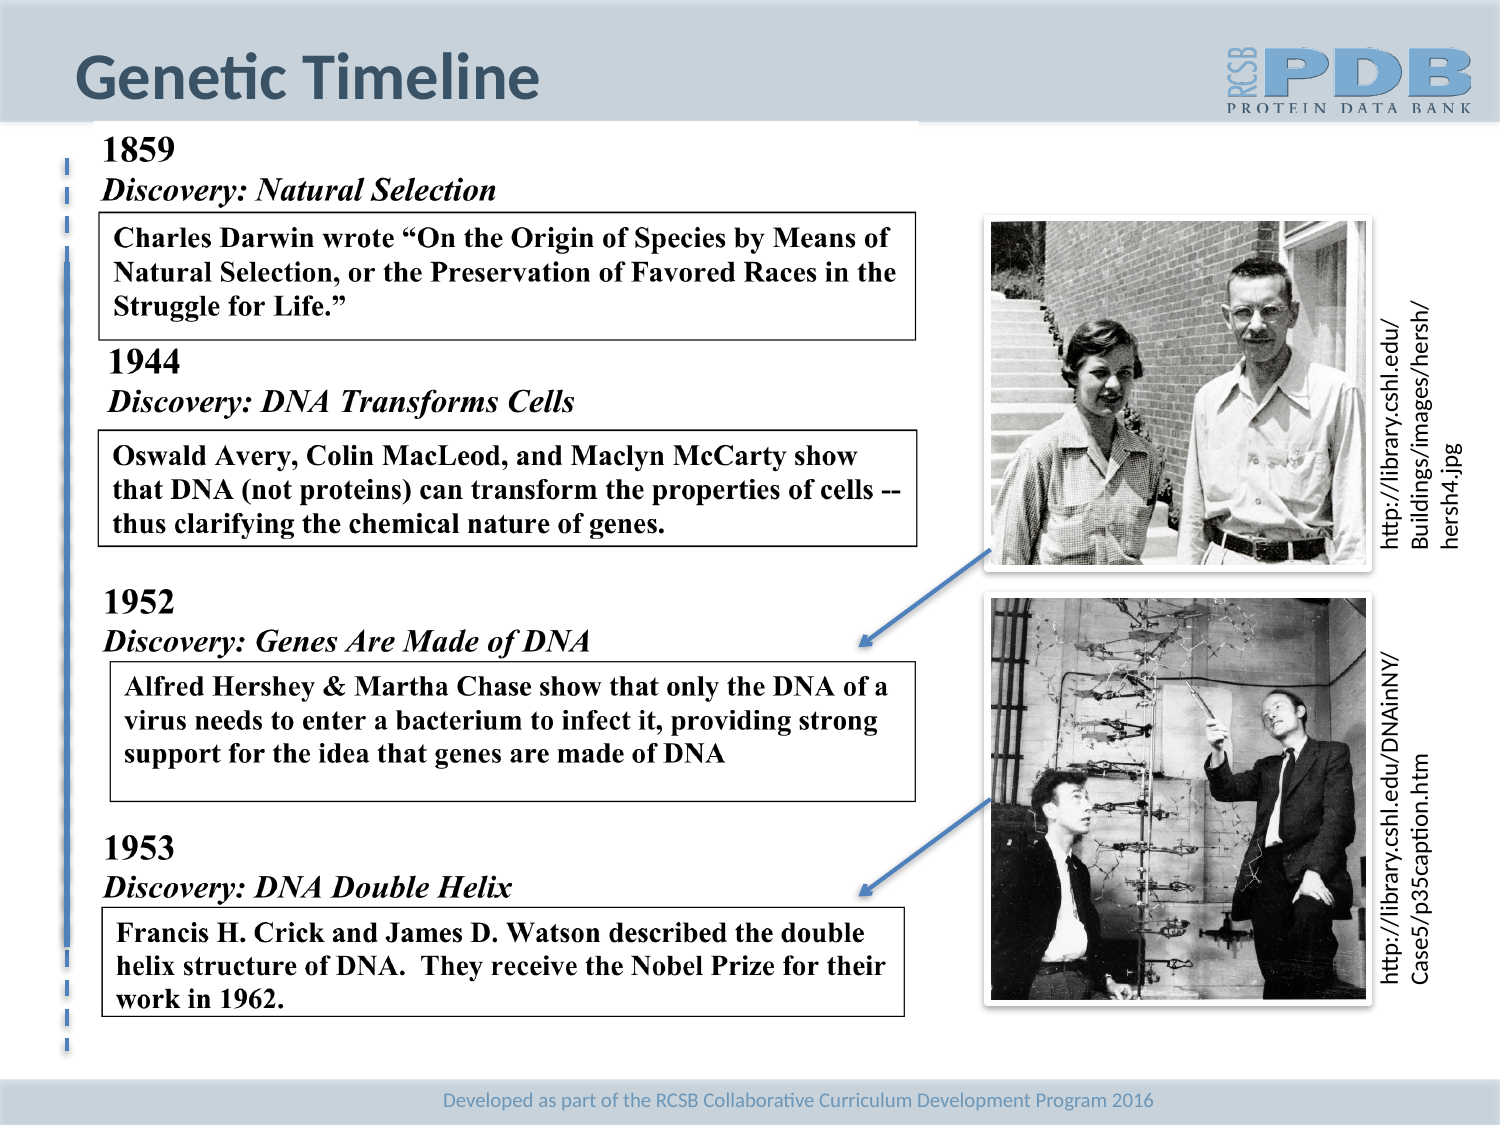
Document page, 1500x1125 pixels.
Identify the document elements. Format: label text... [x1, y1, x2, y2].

picture [93, 121, 919, 550]
text_box http://library.cshl.edu/Buildings/images/hersh/hersh4.jpg [1366, 221, 1471, 566]
title Genetic Timeline [60, 24, 1400, 122]
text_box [858, 798, 991, 897]
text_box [858, 549, 991, 648]
picture [990, 597, 1366, 1001]
text_box http://library.cshl.edu/DNAinNY/Case5/p35caption.htm [1366, 598, 1457, 1001]
picture [990, 220, 1366, 566]
picture [93, 582, 919, 1023]
